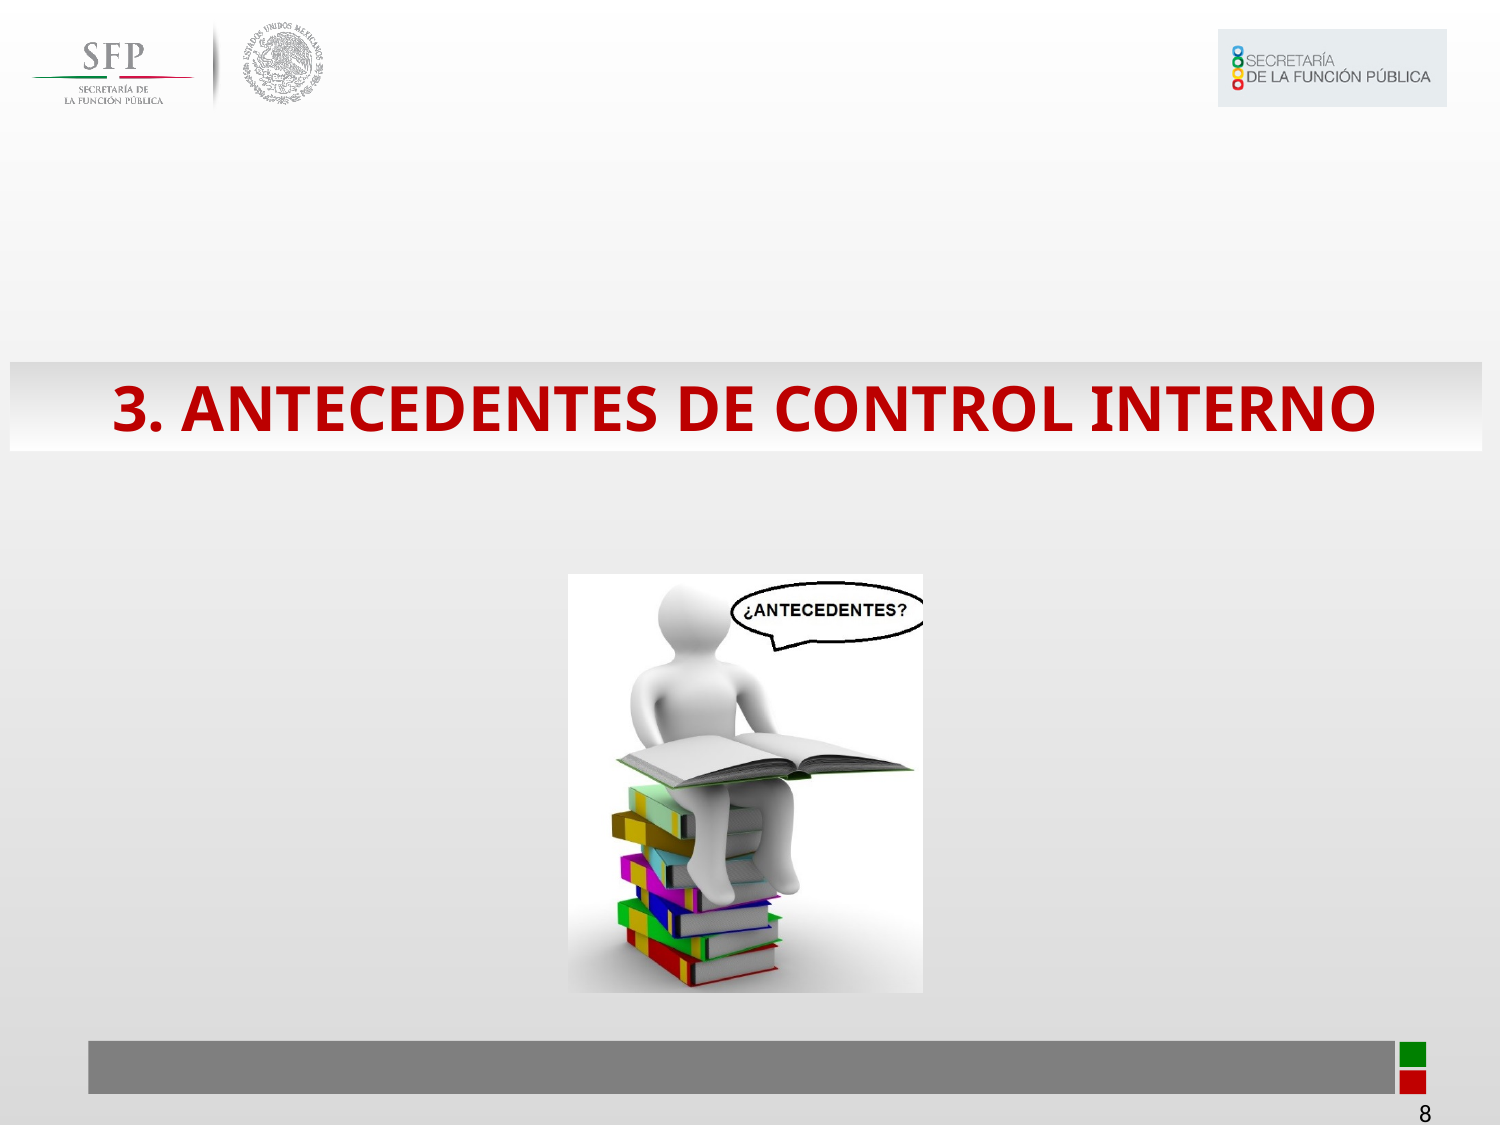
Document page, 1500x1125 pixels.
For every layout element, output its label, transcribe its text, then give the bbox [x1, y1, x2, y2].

picture [29, 15, 325, 118]
picture [1218, 29, 1447, 107]
picture [568, 574, 923, 994]
text_box 3. ANTECEDENTES DE CONTROL INTERNO [9, 361, 1483, 452]
